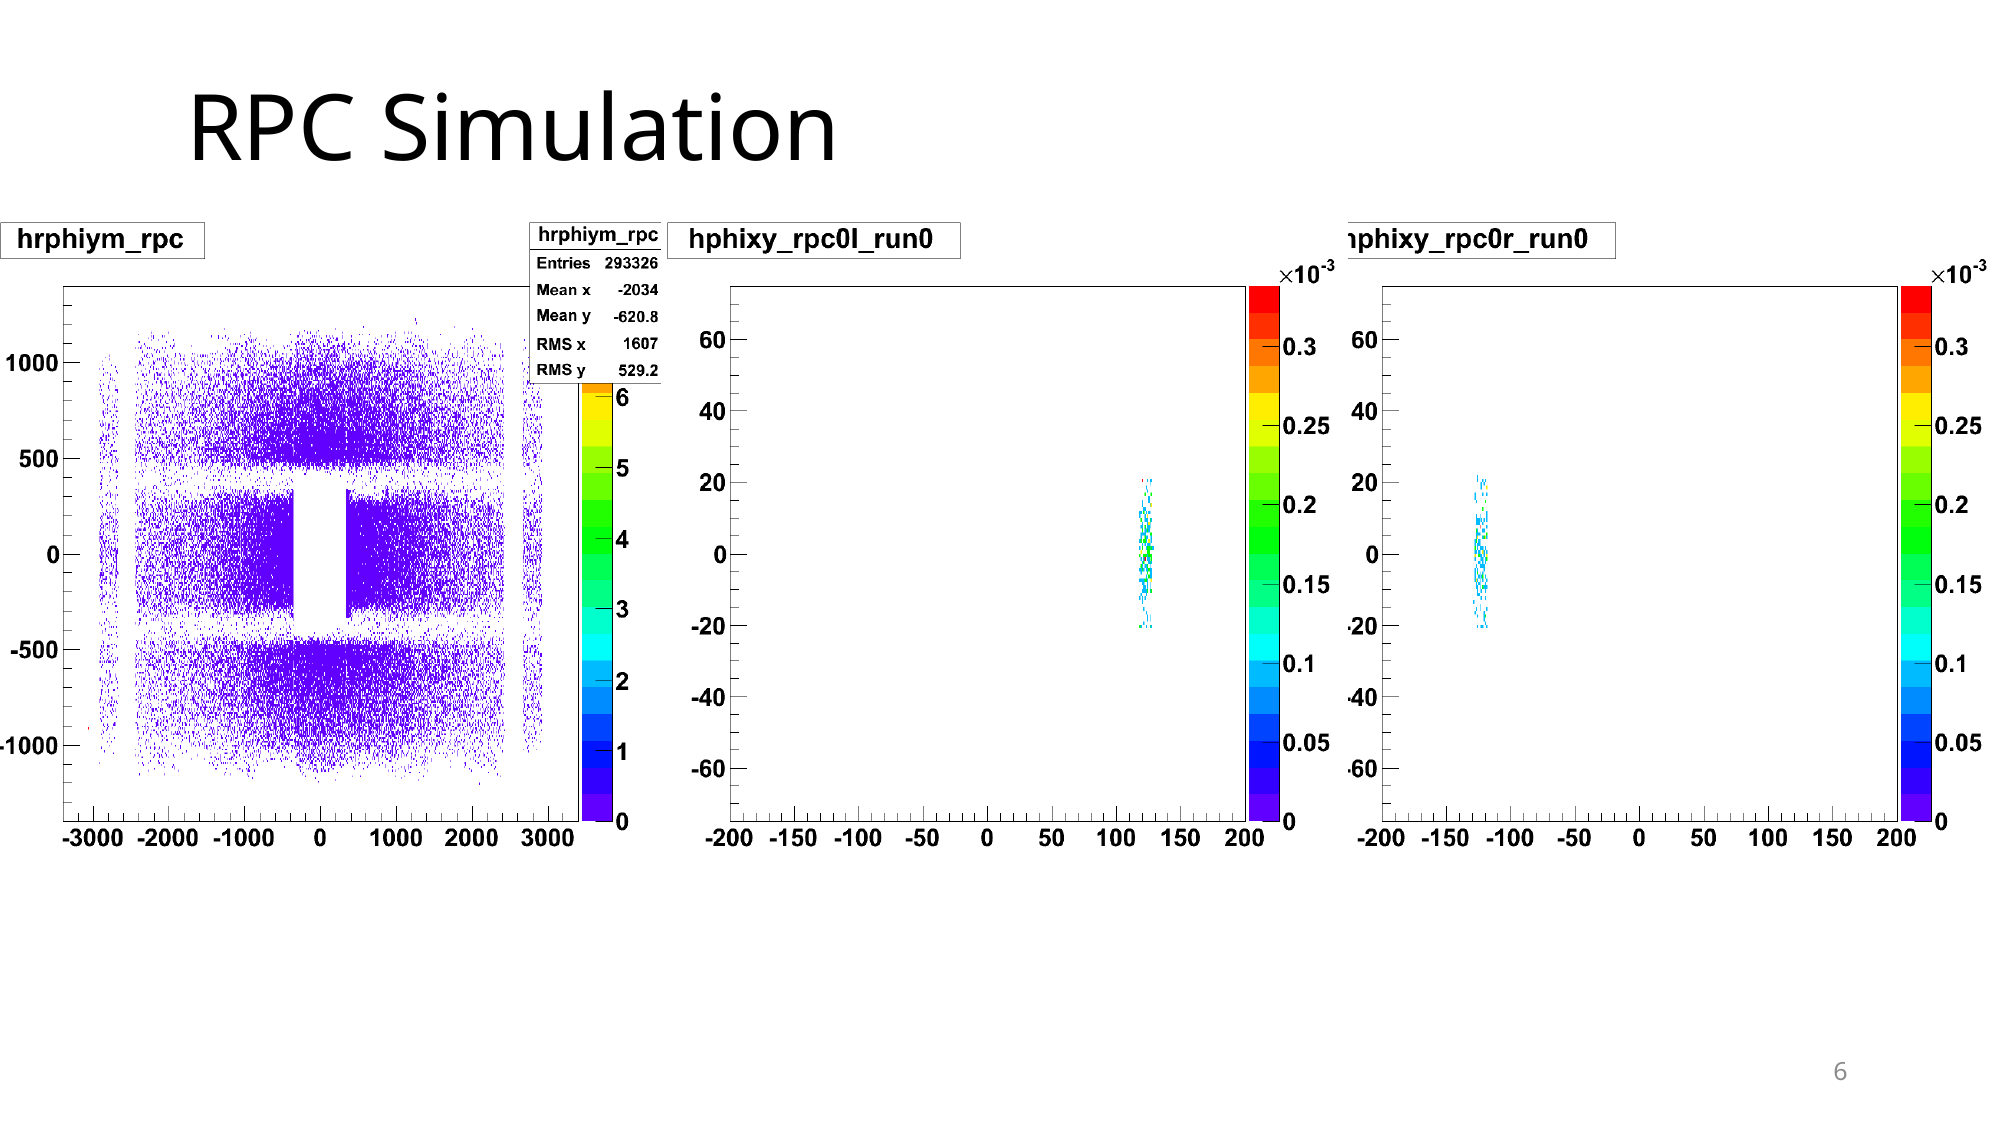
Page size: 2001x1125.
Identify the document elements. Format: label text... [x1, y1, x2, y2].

title RPC Simulation [171, 22, 1897, 219]
slide_number 6 [1412, 1042, 1863, 1103]
picture [0, 219, 2000, 888]
